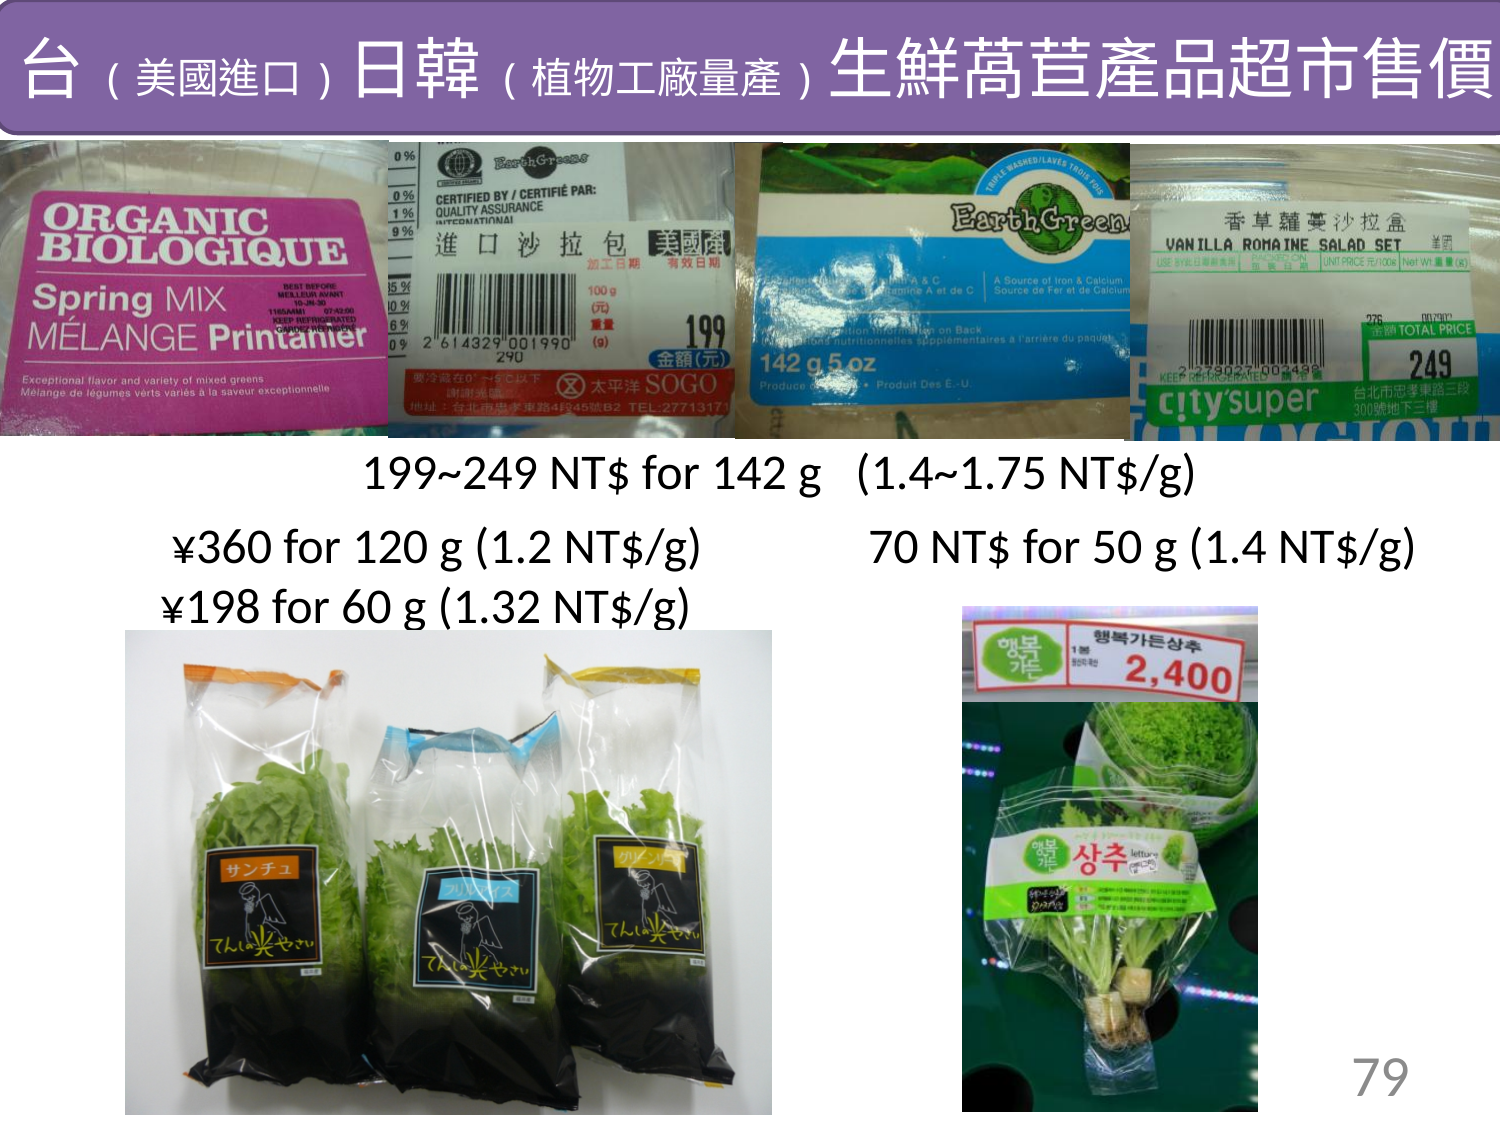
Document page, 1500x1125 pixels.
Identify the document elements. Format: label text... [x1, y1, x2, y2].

picture [962, 606, 1259, 1112]
picture [1221, 433, 1234, 441]
slide_number 79 [1262, 1042, 1425, 1103]
text_box 70 NT$ for 50 g (1.4 NT$/g) [808, 527, 1477, 602]
title ¥360 for 120 g (1.2 NT$/g) ¥198 for 60 g (1.32 NT$/g) [64, 527, 809, 667]
text_box 台(美國進口)日韓(植物工廠量產)生鮮萵苣產品超市售價 [0, 0, 1500, 136]
picture [124, 630, 772, 1115]
picture [0, 140, 1500, 441]
text_box 199~249 NT$ for 142 g (1.4~1.75 NT$/g) [44, 445, 1500, 527]
